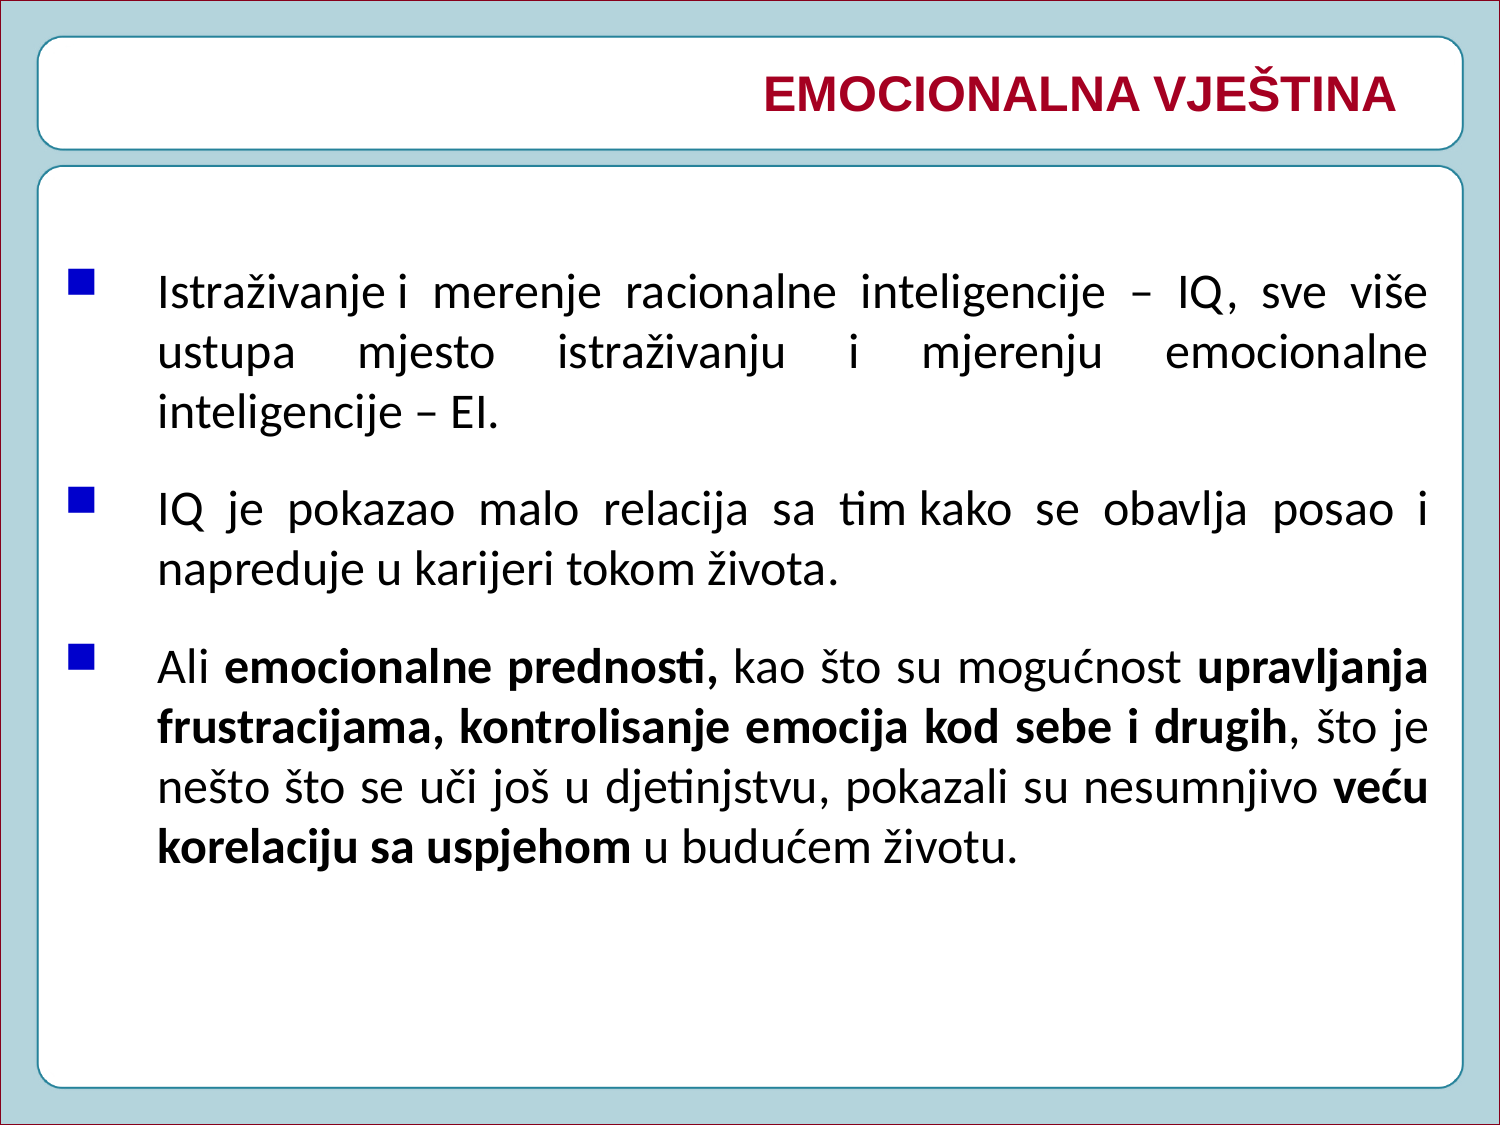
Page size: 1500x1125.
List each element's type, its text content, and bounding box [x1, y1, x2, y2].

title EMOCIONALNA VJEŠTINA [87, 68, 1413, 125]
list Istraživanje i merenje racionalne inteligencije – IQ, sve više ustupa mjesto istraživanju i mjerenju emocionalne inteligencije – EI. IQ je pokazao malo relacija sa tim kako se obavlja posao i napreduje u karijeri tokom života. Ali emocionalne prednosti, kao što su mogućnost upravljanja frustracijama, kontrolisanje emocija kod sebe i drugih, što je nešto što se uči još u djetinjstvu, pokazali su nesumnjivo veću korelaciju sa uspjehom u budućem životu. [49, 250, 1445, 1001]
